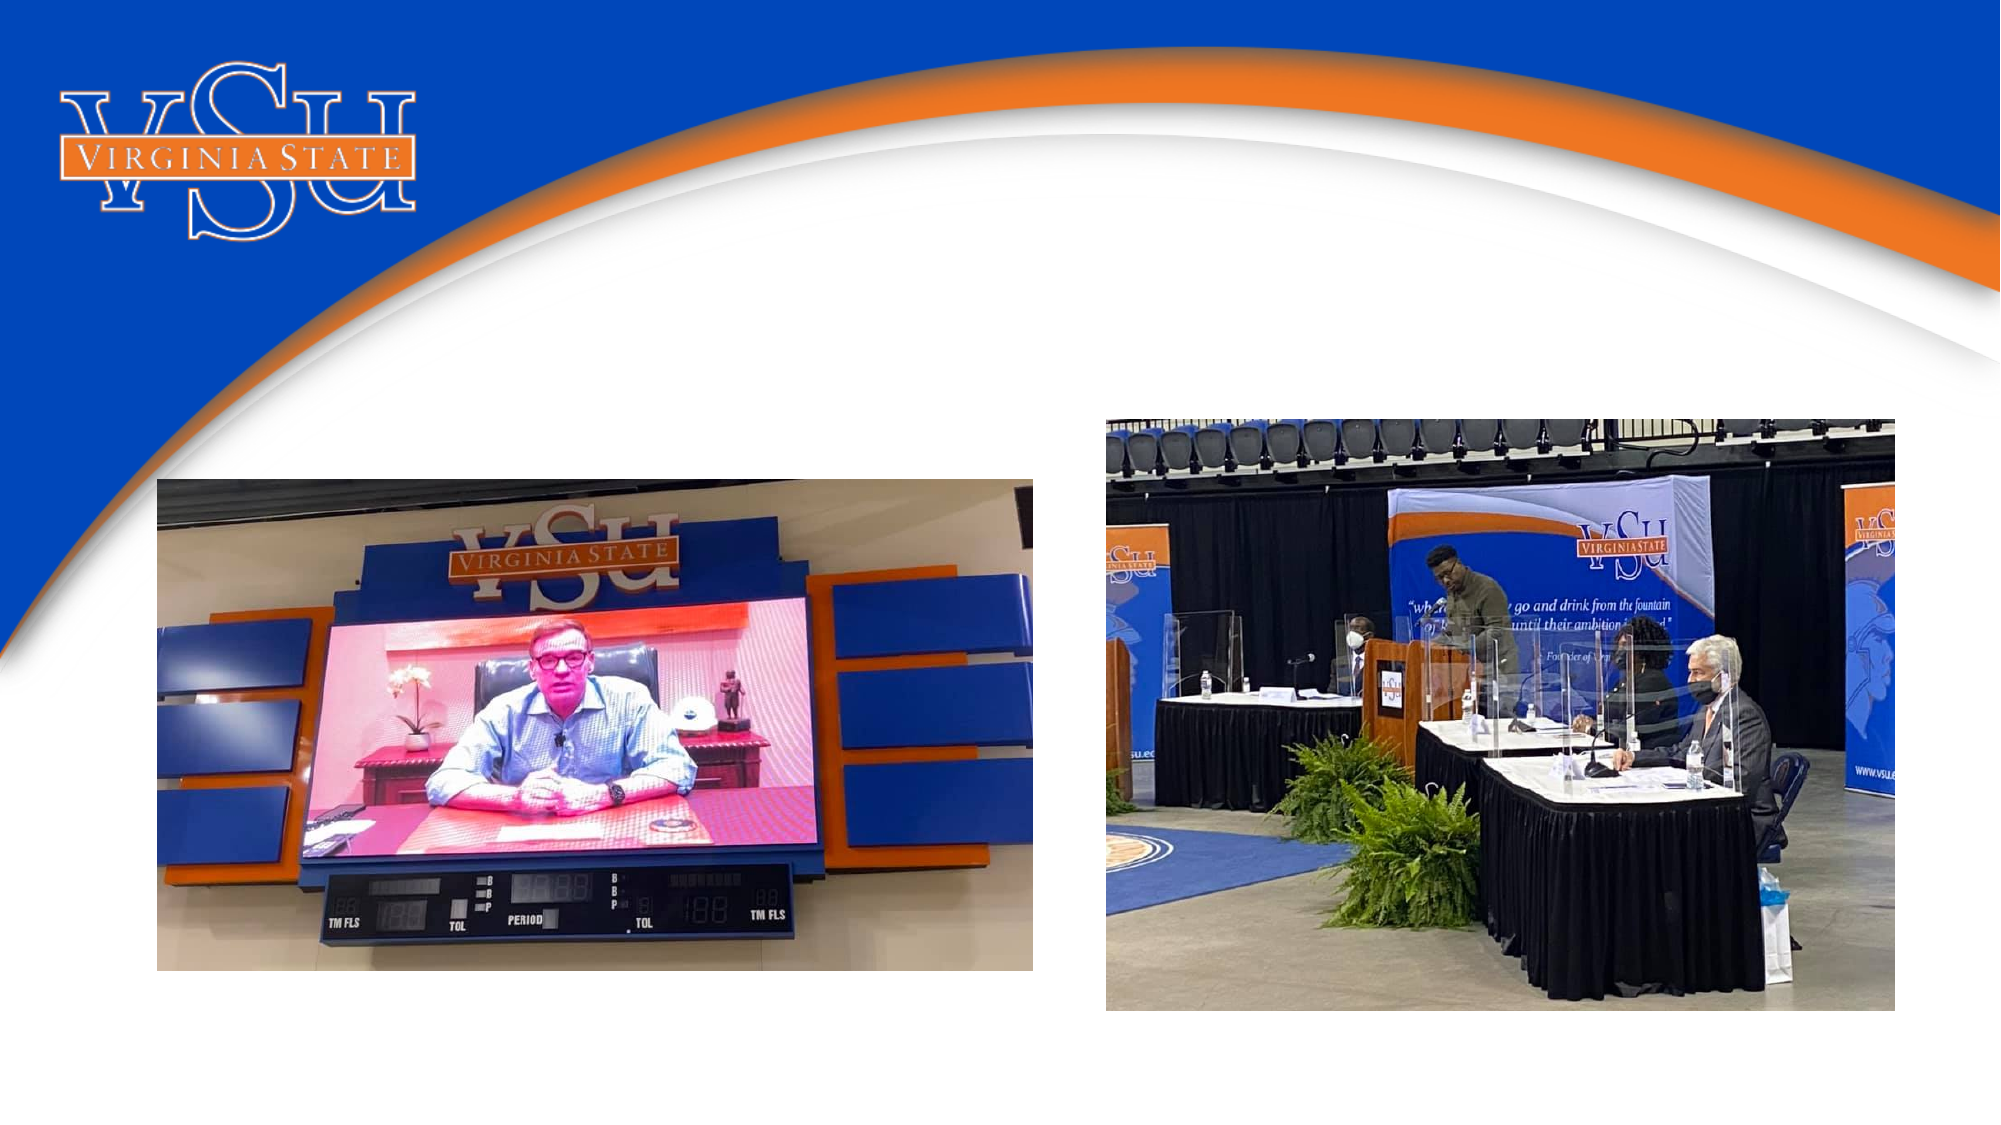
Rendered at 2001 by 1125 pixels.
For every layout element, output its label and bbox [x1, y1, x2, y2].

picture [0, 0, 2000, 1011]
